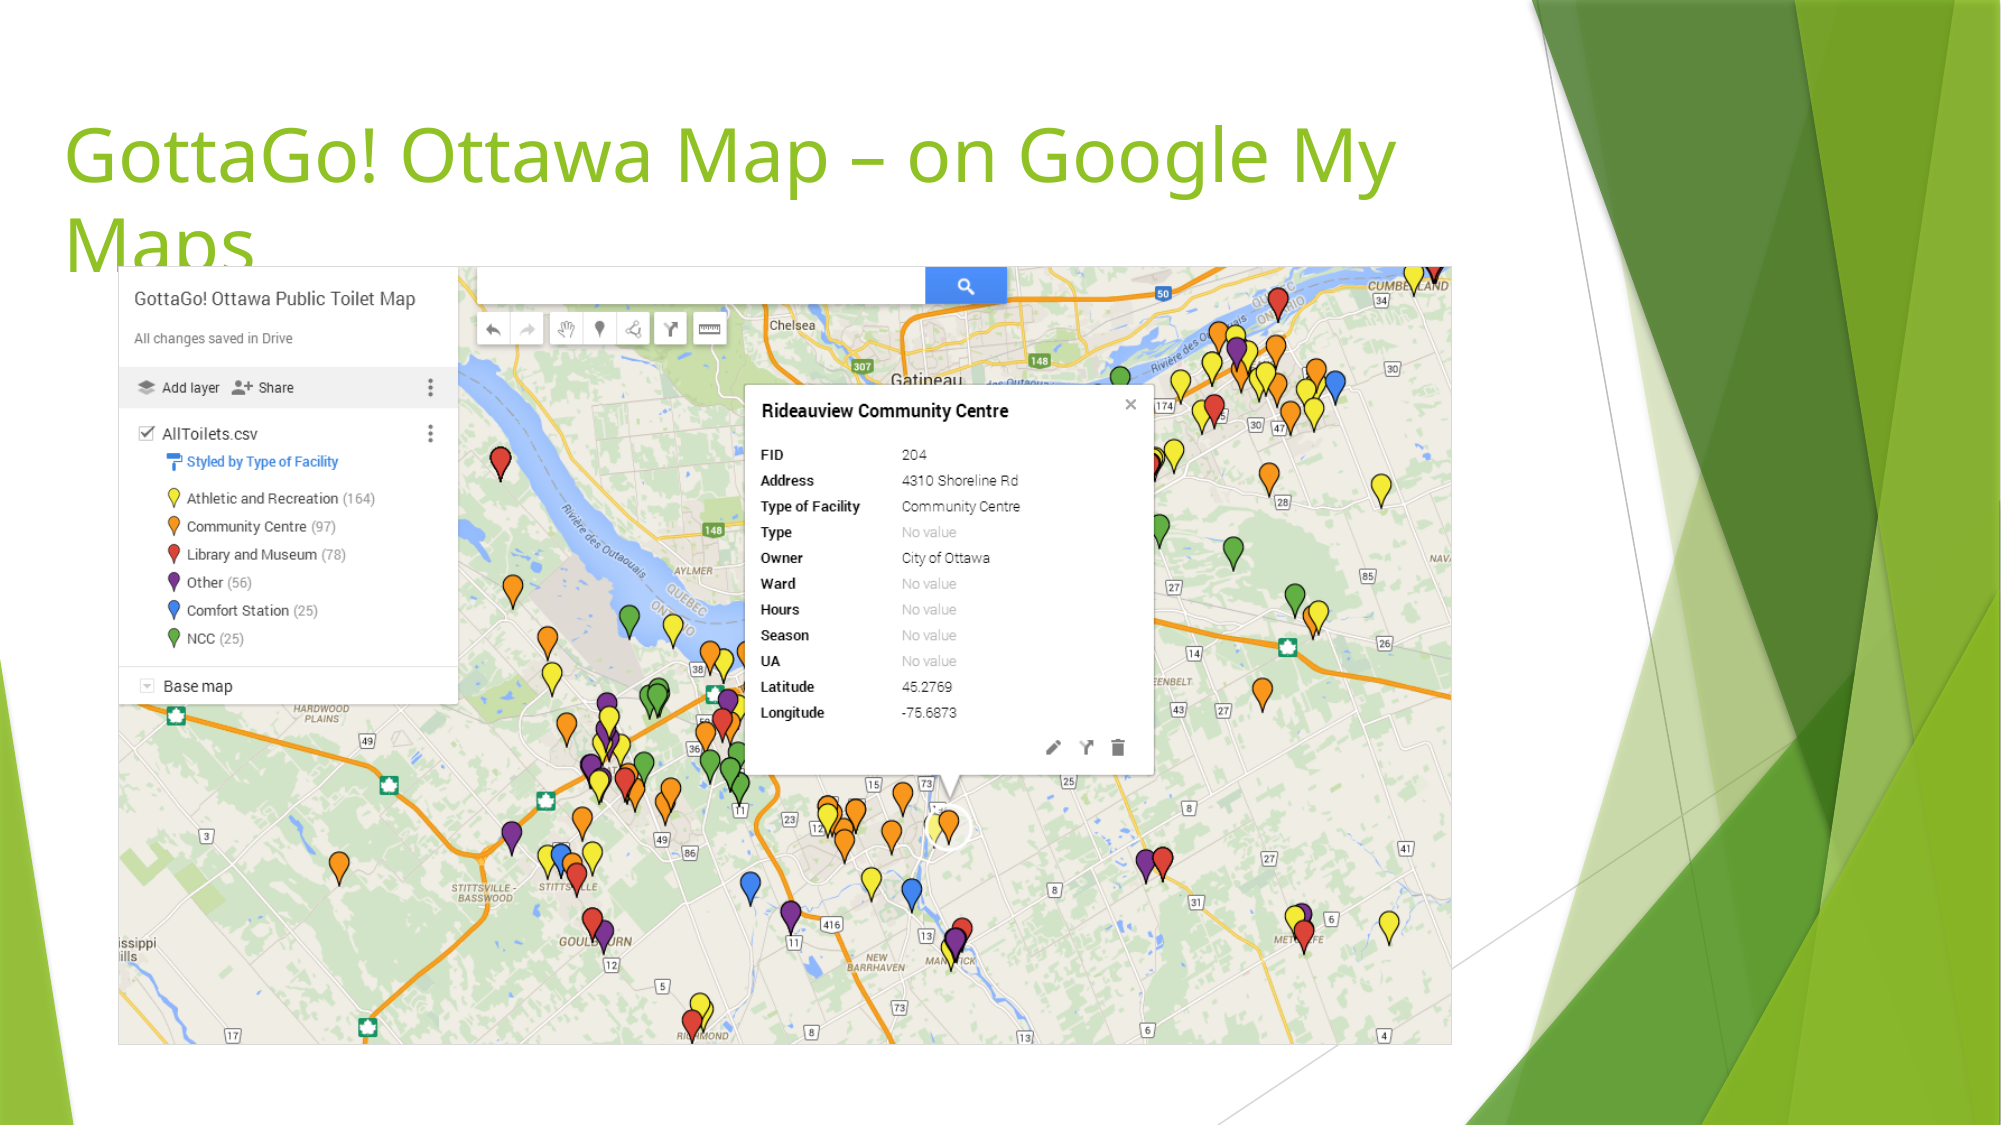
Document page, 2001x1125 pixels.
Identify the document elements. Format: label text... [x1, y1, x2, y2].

title GottaGo! Ottawa Map – on Google My Maps [48, 99, 1522, 317]
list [118, 265, 1453, 1046]
